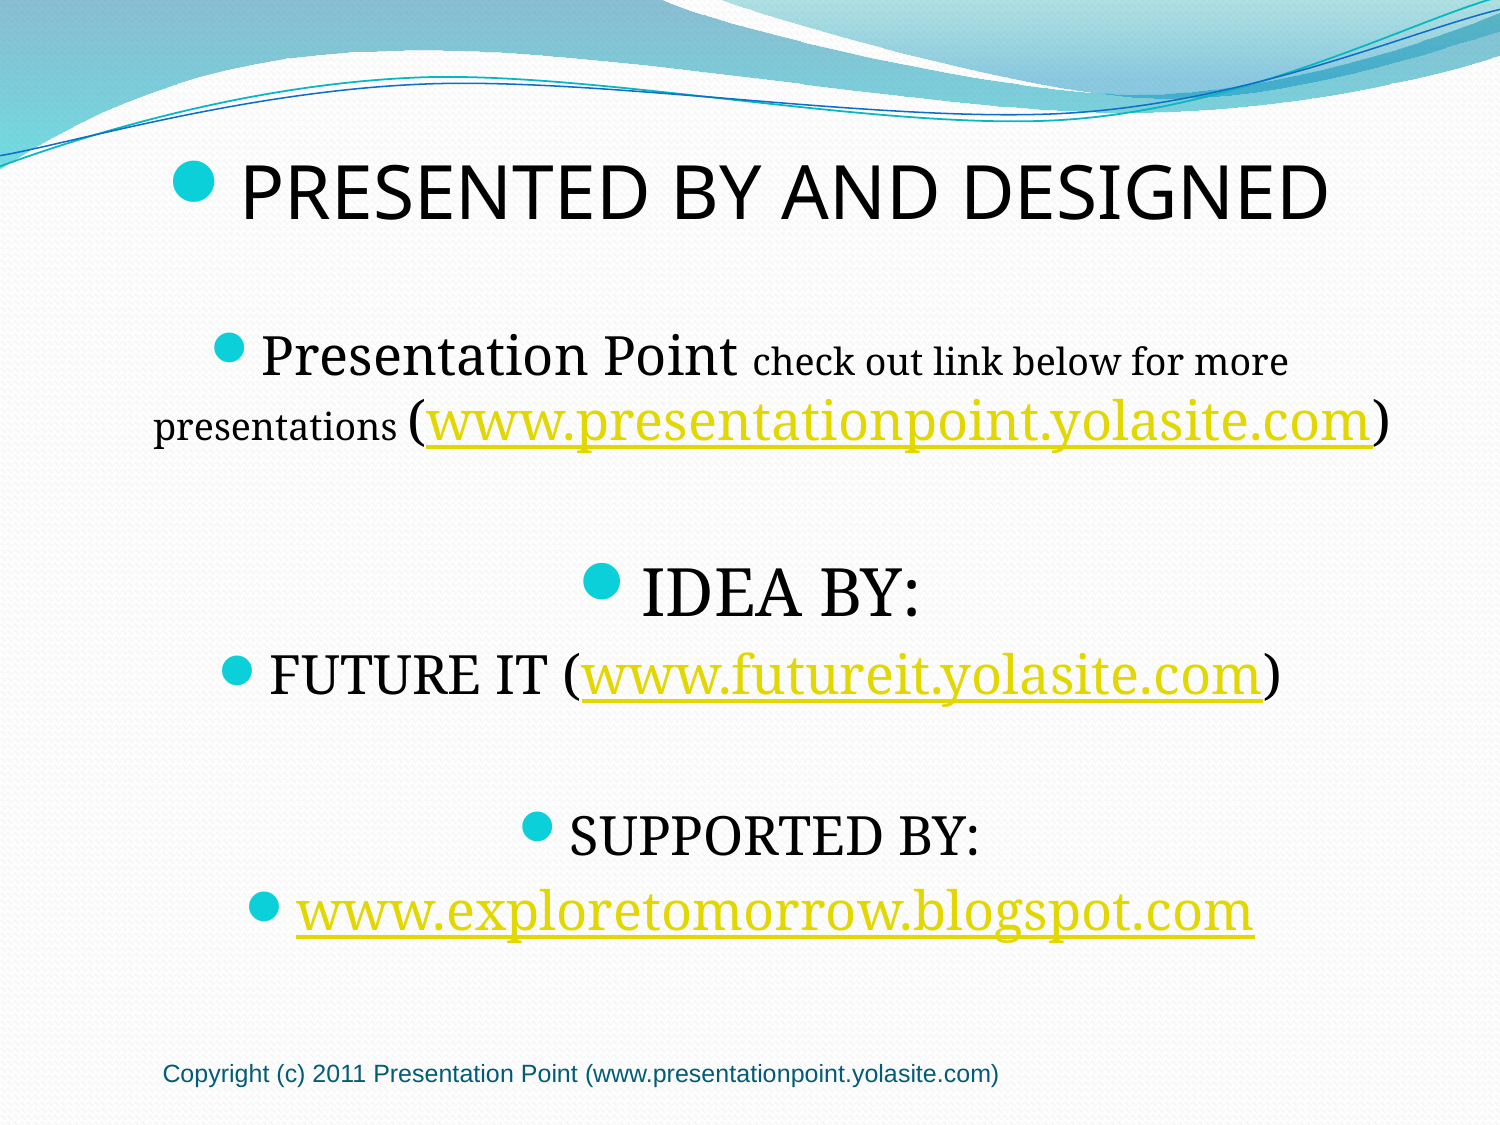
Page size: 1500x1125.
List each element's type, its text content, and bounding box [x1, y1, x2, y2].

list PRESENTED BY AND DESIGNED Presentation Point check out link below for more presentations (www.presentationpoint.yolasite.com) IDEA BY: FUTURE IT (www.futureit.yolasite.com) SUPPORTED BY: www.exploretomorrow.blogspot.com [74, 137, 1426, 1038]
footer Copyright (c) 2011 Presentation Point (www.presentationpoint.yolasite.com) [162, 1042, 1238, 1088]
